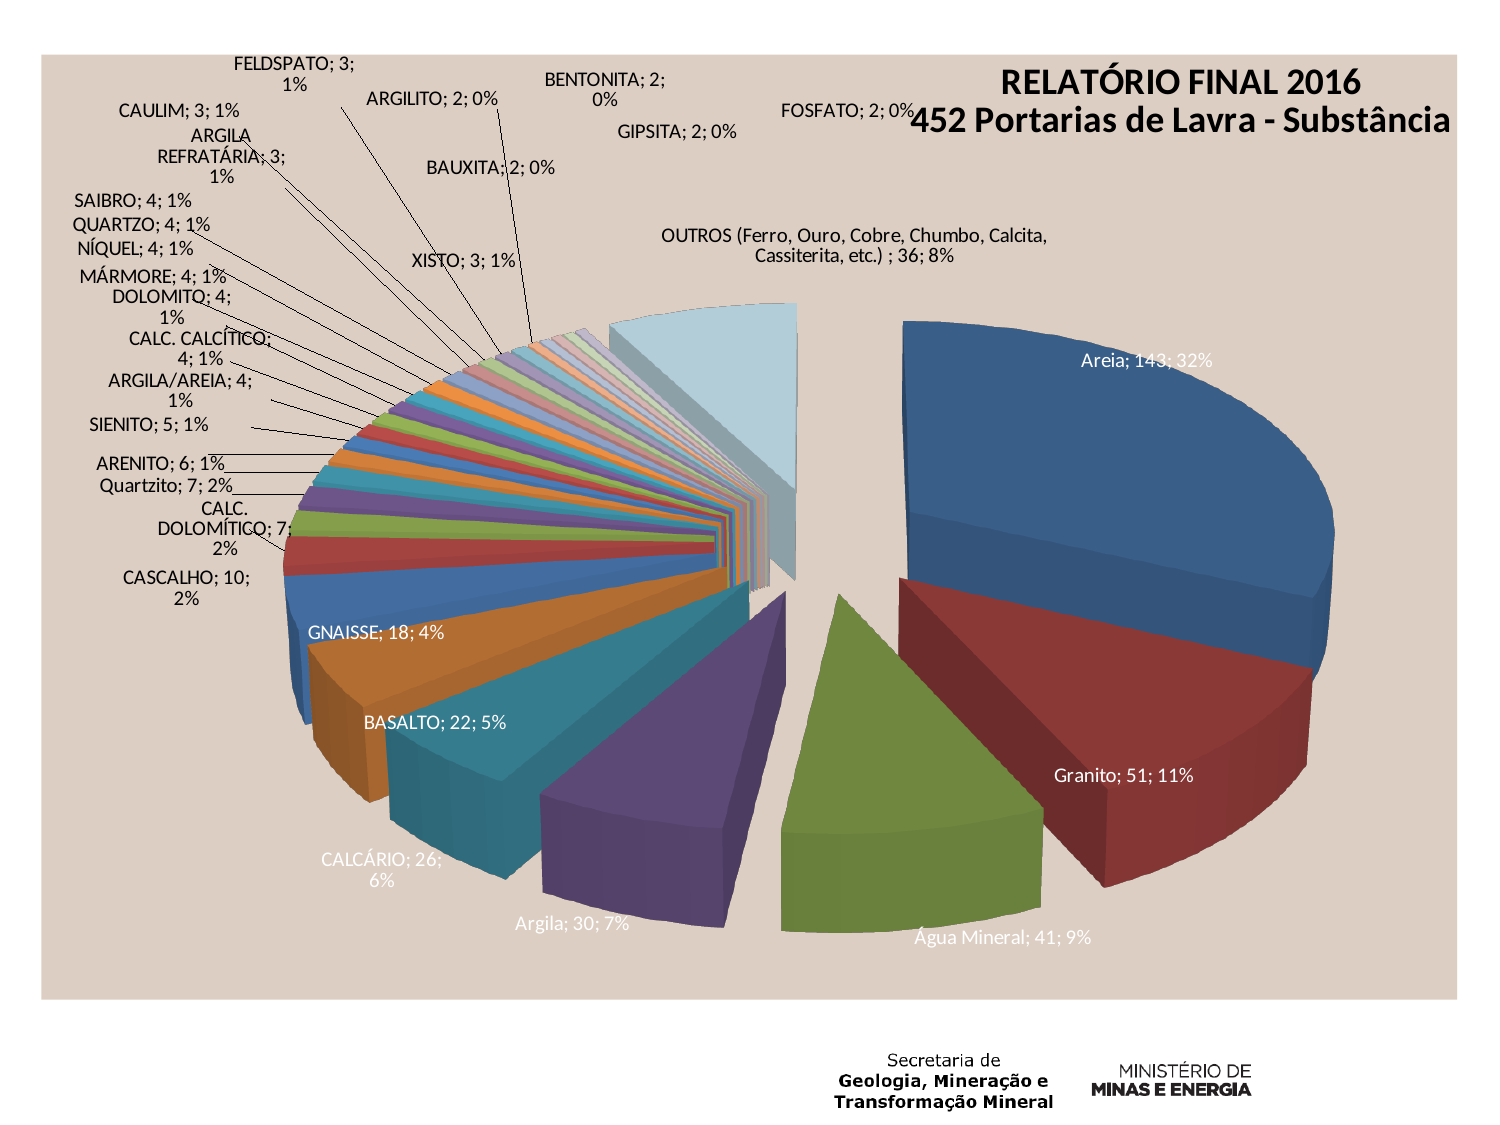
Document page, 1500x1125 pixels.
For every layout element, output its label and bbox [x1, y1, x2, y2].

picture [830, 1046, 1058, 1118]
chart [41, 54, 1459, 1000]
picture [1089, 1016, 1500, 1125]
